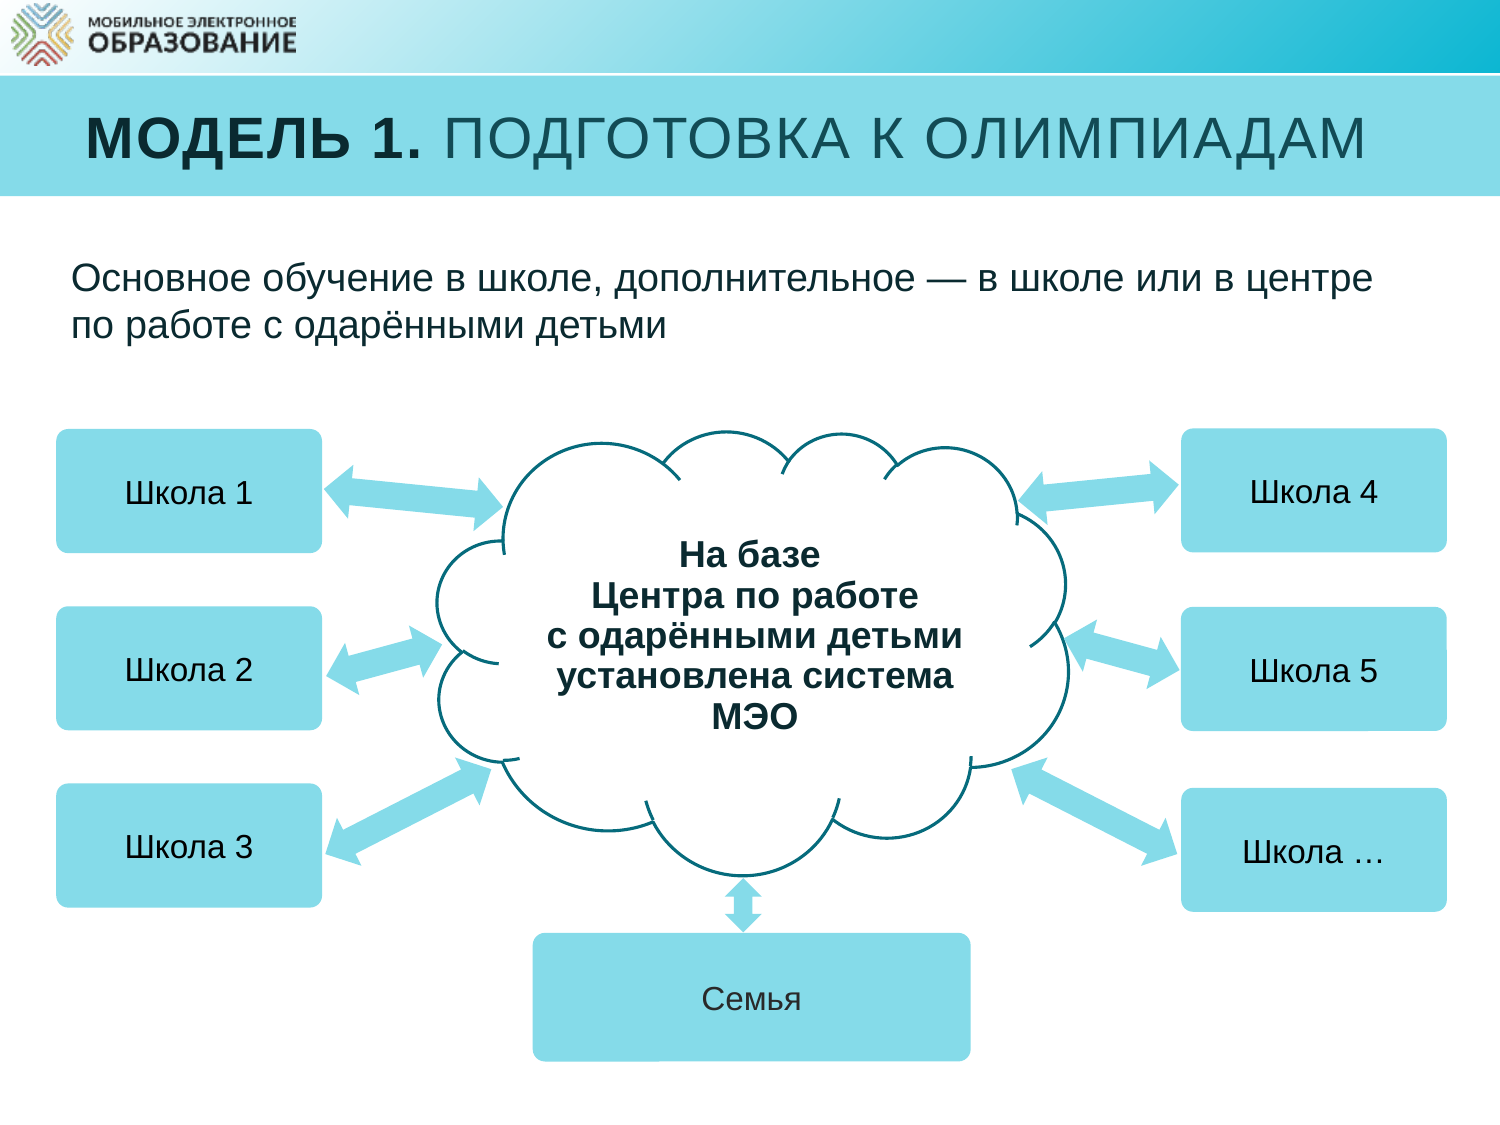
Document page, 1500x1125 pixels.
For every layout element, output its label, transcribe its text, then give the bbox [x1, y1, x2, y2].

title модель 1. Подготовка к олимпиадам [0, 75, 1500, 194]
text_box Основное обучение в школе, дополнительное — в школе или в центре по работе с одарёнными детьми [56, 244, 1453, 355]
text_box [325, 624, 443, 696]
text_box [1017, 459, 1180, 526]
list На базе Центра по работе с одарёнными детьми установлена система МЭО [507, 517, 1003, 756]
text_box Школа 4 [1180, 427, 1448, 554]
text_box [1010, 756, 1179, 867]
text_box [723, 877, 763, 931]
text_box Школа 2 [55, 605, 323, 732]
text_box [323, 463, 504, 532]
text_box Школа 5 [1180, 605, 1448, 732]
text_box Семья [531, 931, 972, 1063]
text_box Школа … [1180, 786, 1448, 913]
text_box [324, 756, 493, 867]
text_box [1063, 618, 1181, 690]
text_box [436, 431, 1070, 877]
text_box Школа 1 [55, 428, 323, 555]
picture [11, 3, 296, 66]
text_box Школа 3 [55, 782, 323, 909]
